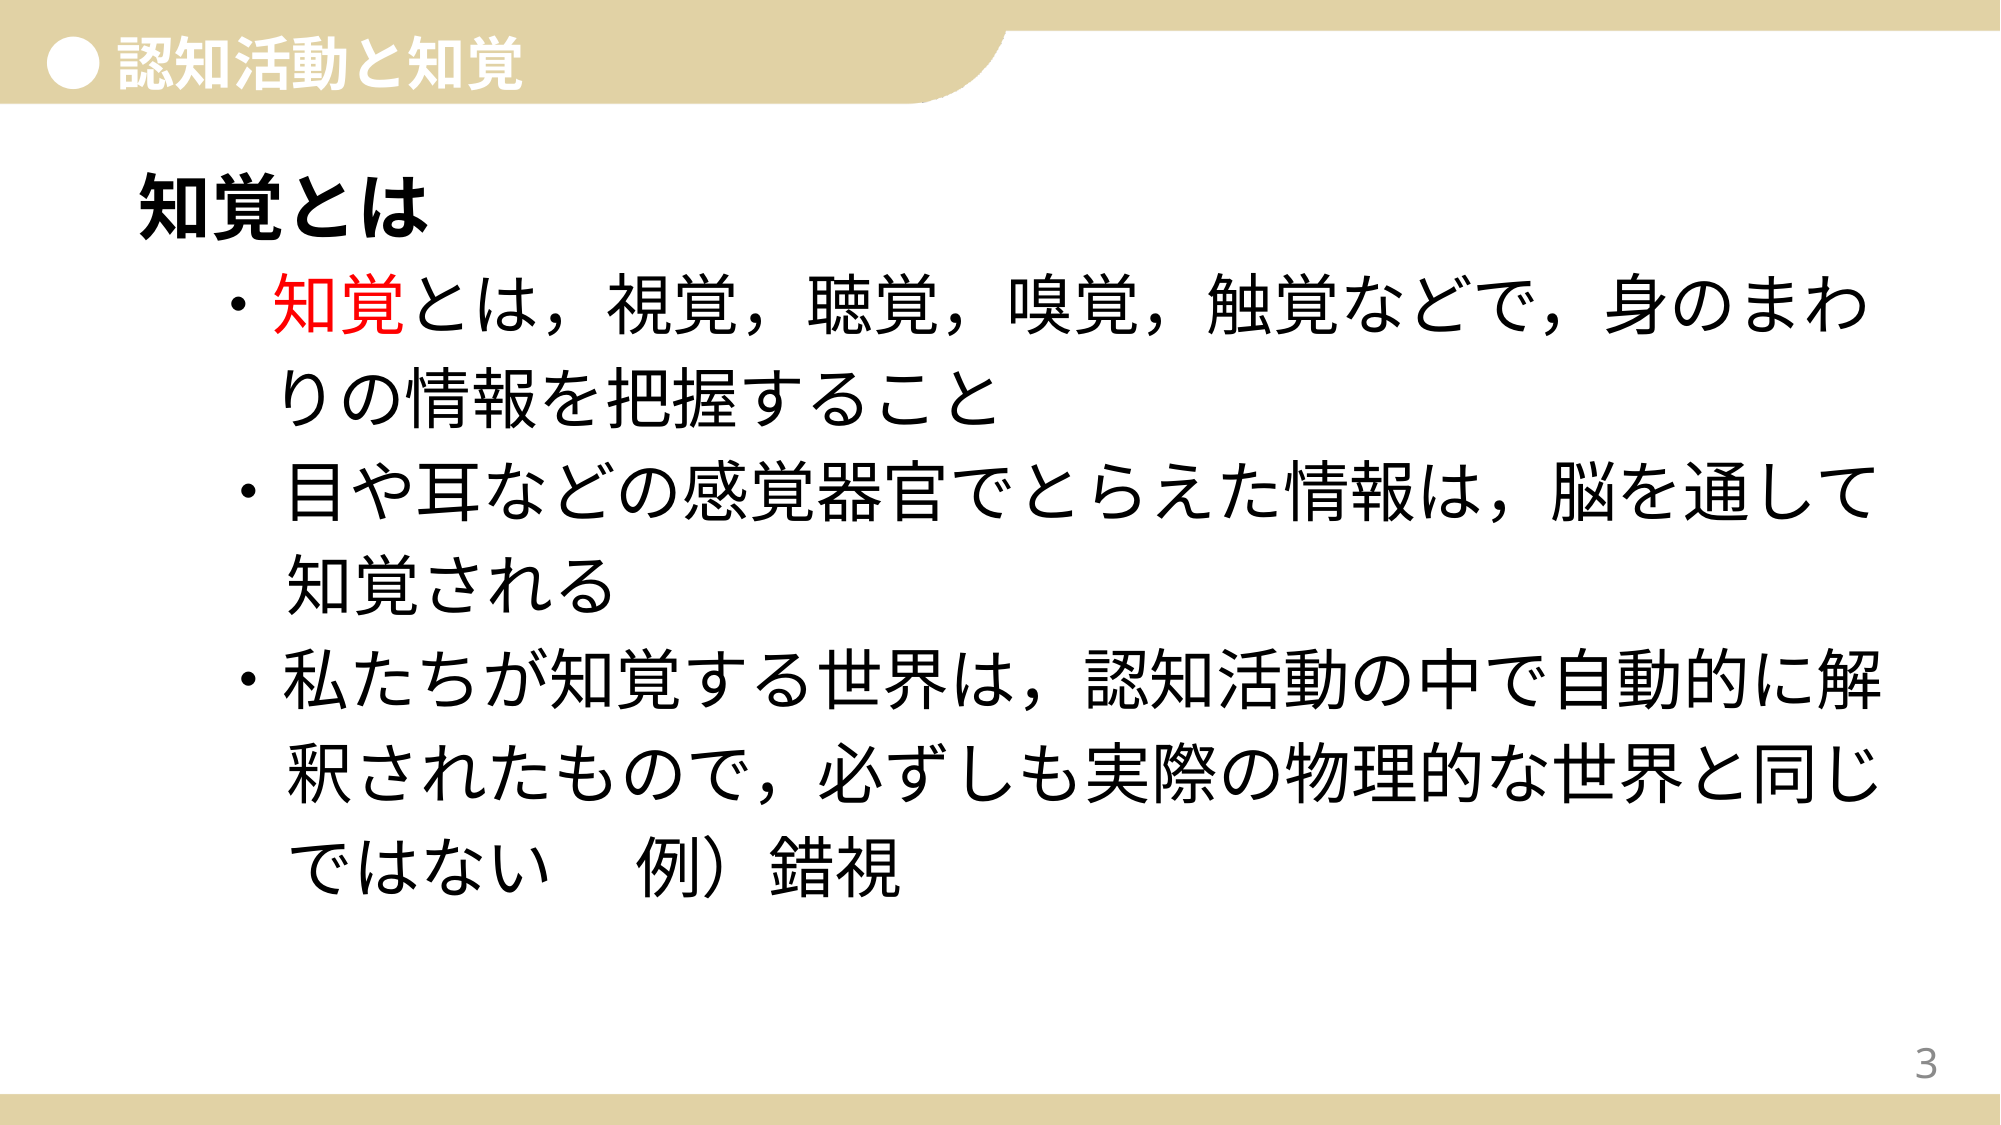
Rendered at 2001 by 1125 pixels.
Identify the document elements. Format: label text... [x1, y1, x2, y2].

picture [0, 0, 2000, 1125]
text_box ●認知活動と知覚 [29, 29, 916, 96]
text_box 知覚とは ・知覚とは，視覚，聴覚，嗅覚，触覚などで，身のまわ りの情報を把握すること ・目や耳などの感覚器官でとらえた情報は，脳を通して知覚される ・私たちが知覚する世界は，認知活動の中で自動的に解 釈されたもので，必ずしも実際の物理的な世界と同じ ではない 例）錯視 [123, 147, 1955, 1024]
